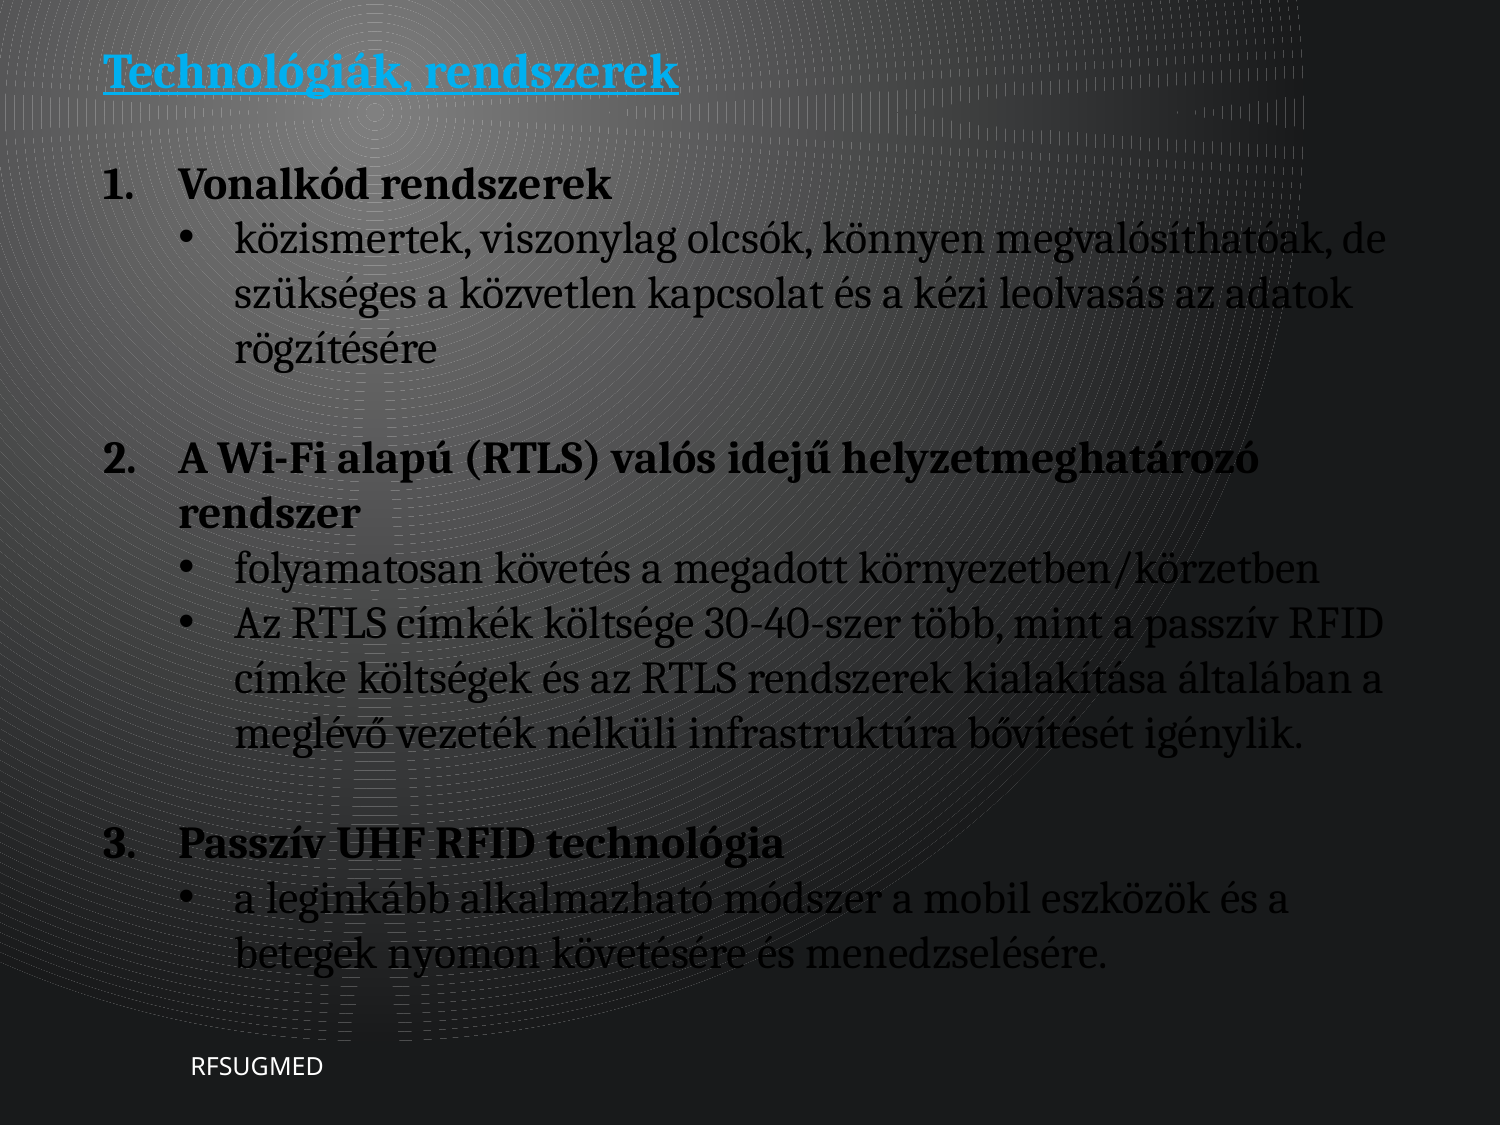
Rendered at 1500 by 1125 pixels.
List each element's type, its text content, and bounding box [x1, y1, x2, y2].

footer RFSUGMED [175, 1042, 1013, 1103]
text_box Technológiák, rendszerek Vonalkód rendszerek közismertek, viszonylag olcsók, könnyen megvalósíthatóak, de szükséges a közvetlen kapcsolat és a kézi leolvasás az adatok rögzítésére A Wi-Fi alapú (RTLS) valós idejű helyzetmeghatározó rendszer folyamatosan követés a megadott környezetben/körzetben Az RTLS címkék költsége 30-40-szer több, mint a passzív RFID címke költségek és az RTLS rendszerek kialakítása általában a meglévő vezeték nélküli infrastruktúra bővítését igénylik. Passzív UHF RFID technológia a leginkább alkalmazható módszer a mobil eszközök és a betegek nyomon követésére és menedzselésére. [88, 30, 1459, 986]
